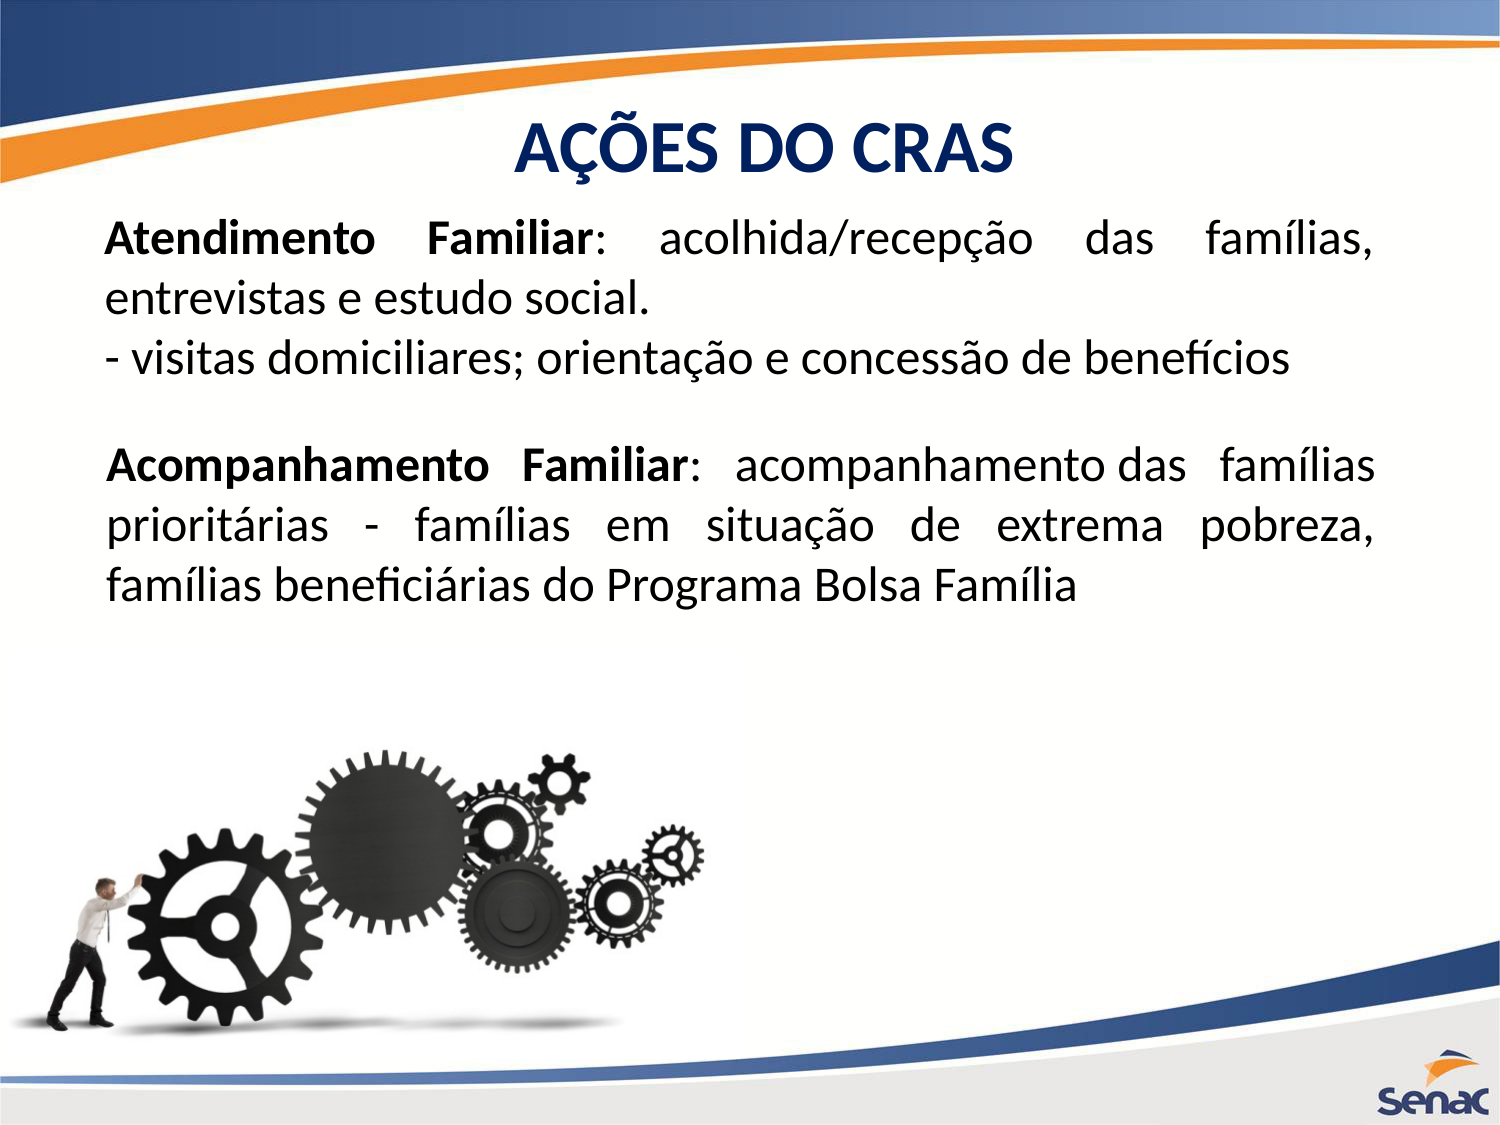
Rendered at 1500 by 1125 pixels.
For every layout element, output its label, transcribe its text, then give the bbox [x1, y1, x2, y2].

picture [0, 0, 1500, 1125]
text_box Atendimento Familiar: acolhida/recepção das famílias, entrevistas e estudo social. - visitas domiciliares; orientação e concessão de benefícios [89, 196, 1390, 392]
text_box Acompanhamento Familiar: acompanhamento das famílias prioritárias - famílias em situação de extrema pobreza, famílias beneficiárias do Programa Bolsa Família [91, 423, 1391, 619]
text_box AÇÕES DO CRAS [499, 89, 1031, 195]
